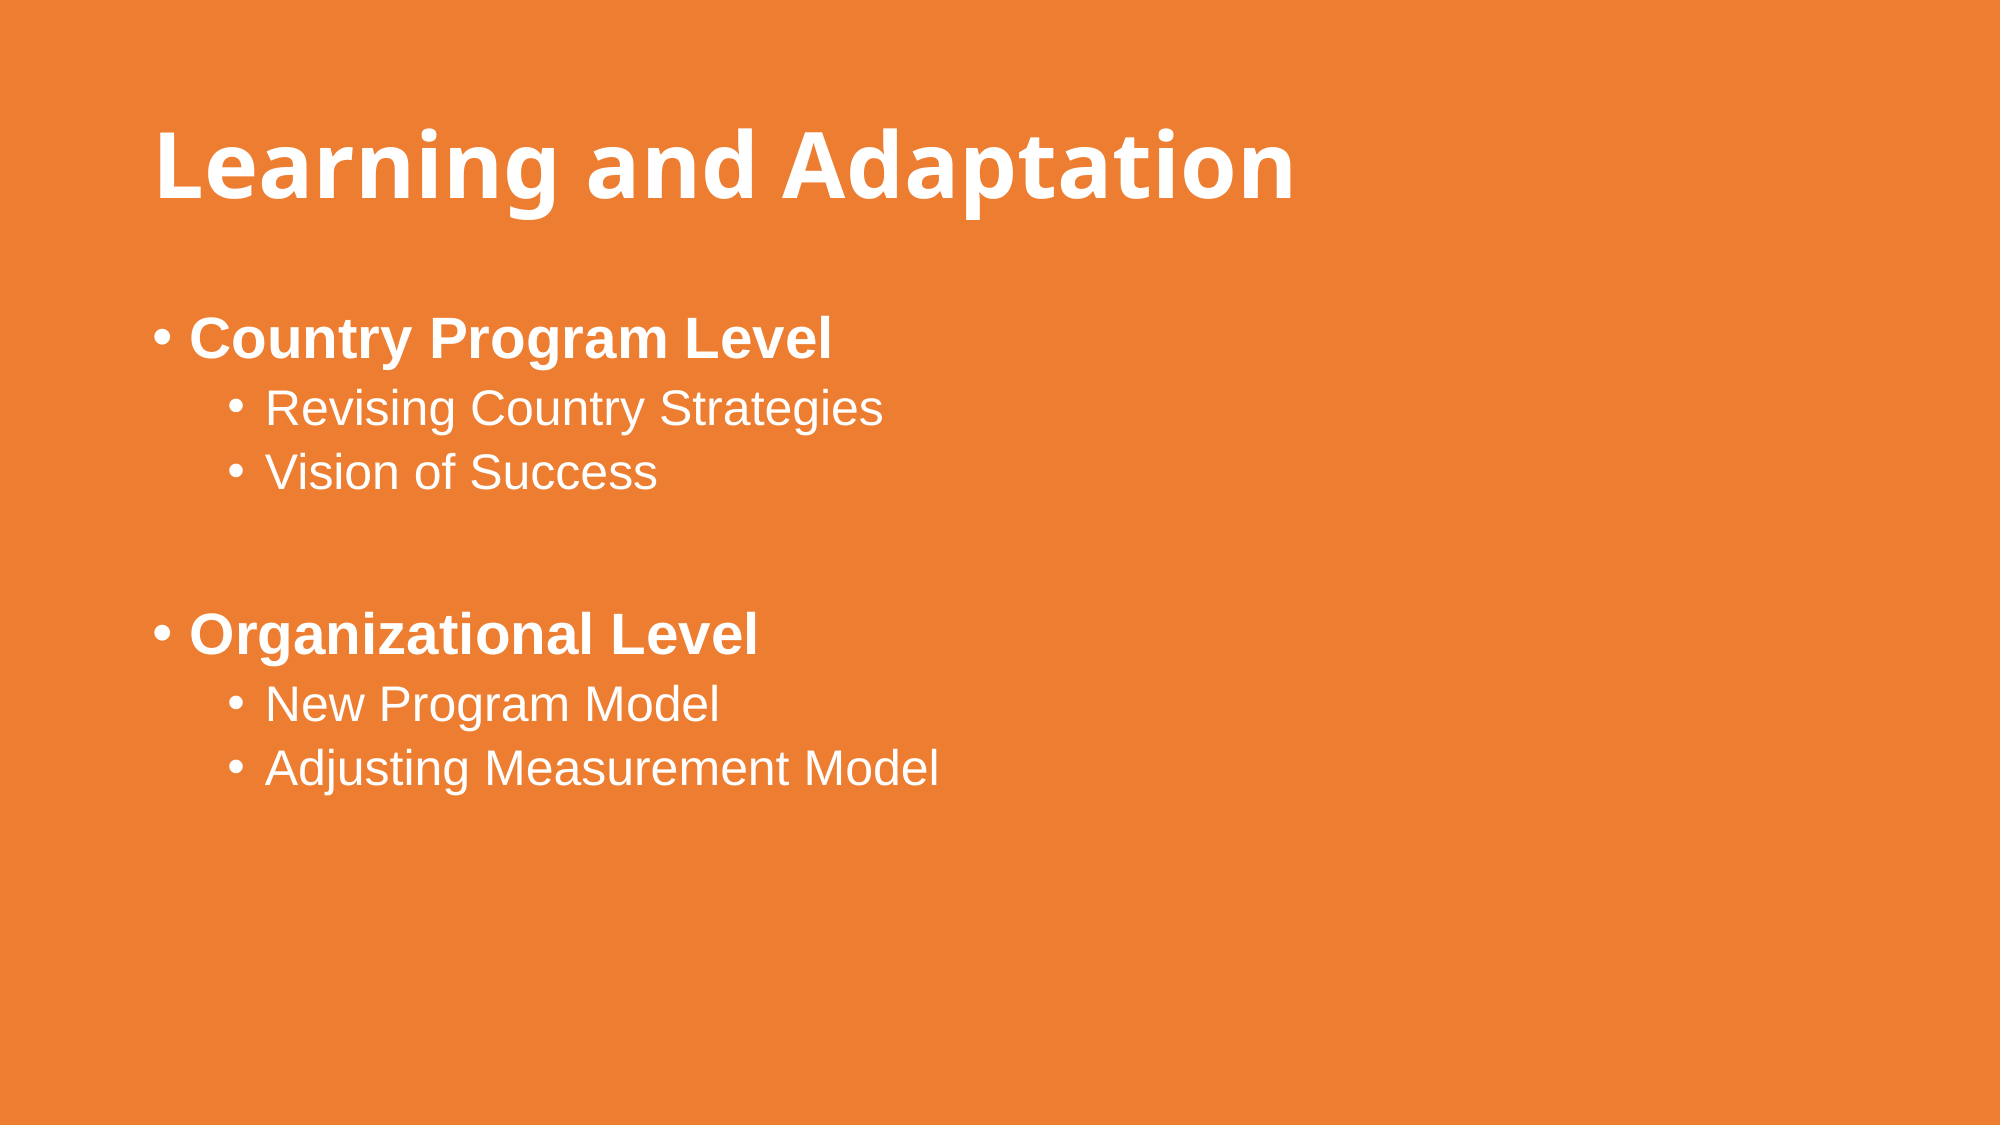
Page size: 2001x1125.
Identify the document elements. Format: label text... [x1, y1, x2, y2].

title Learning and Adaptation [137, 59, 1863, 278]
list Country Program Level Revising Country Strategies Vision of Success Organizational Level New Program Model Adjusting Measurement Model [137, 300, 1863, 1098]
